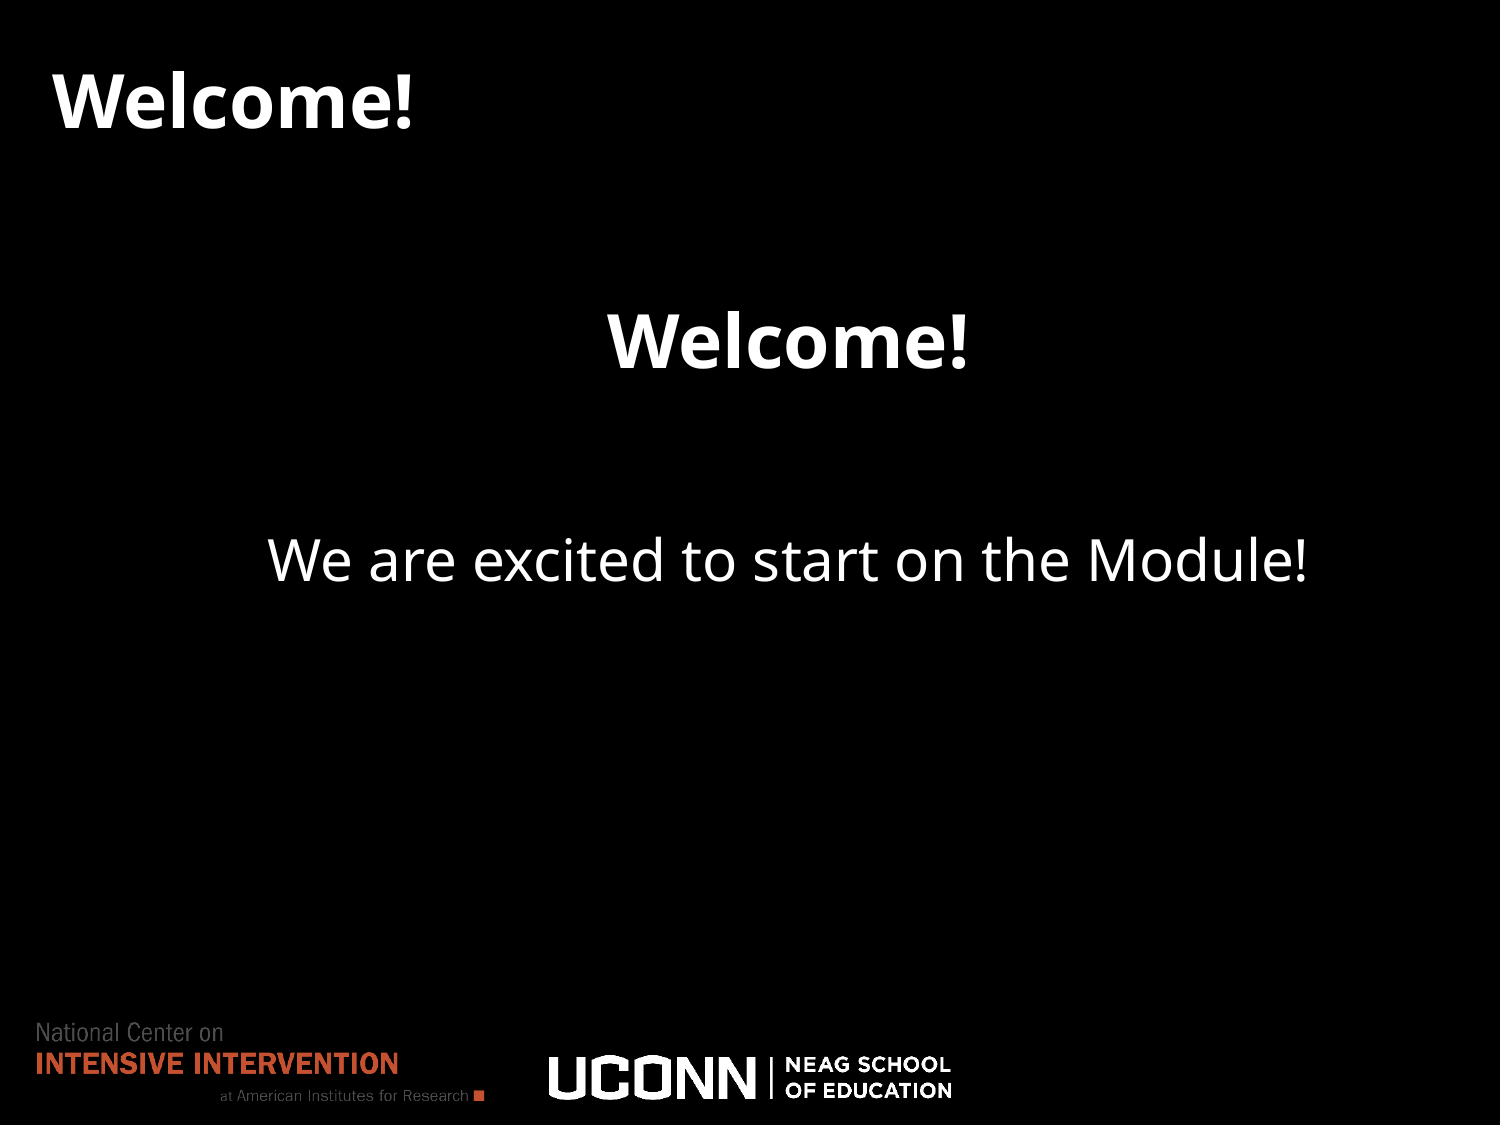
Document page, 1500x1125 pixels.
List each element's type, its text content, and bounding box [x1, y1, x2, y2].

title Welcome! [37, 37, 1463, 158]
picture [30, 1014, 491, 1109]
picture [549, 1055, 951, 1100]
text_box Welcome! We are excited to start on the Module! [36, 337, 1500, 550]
